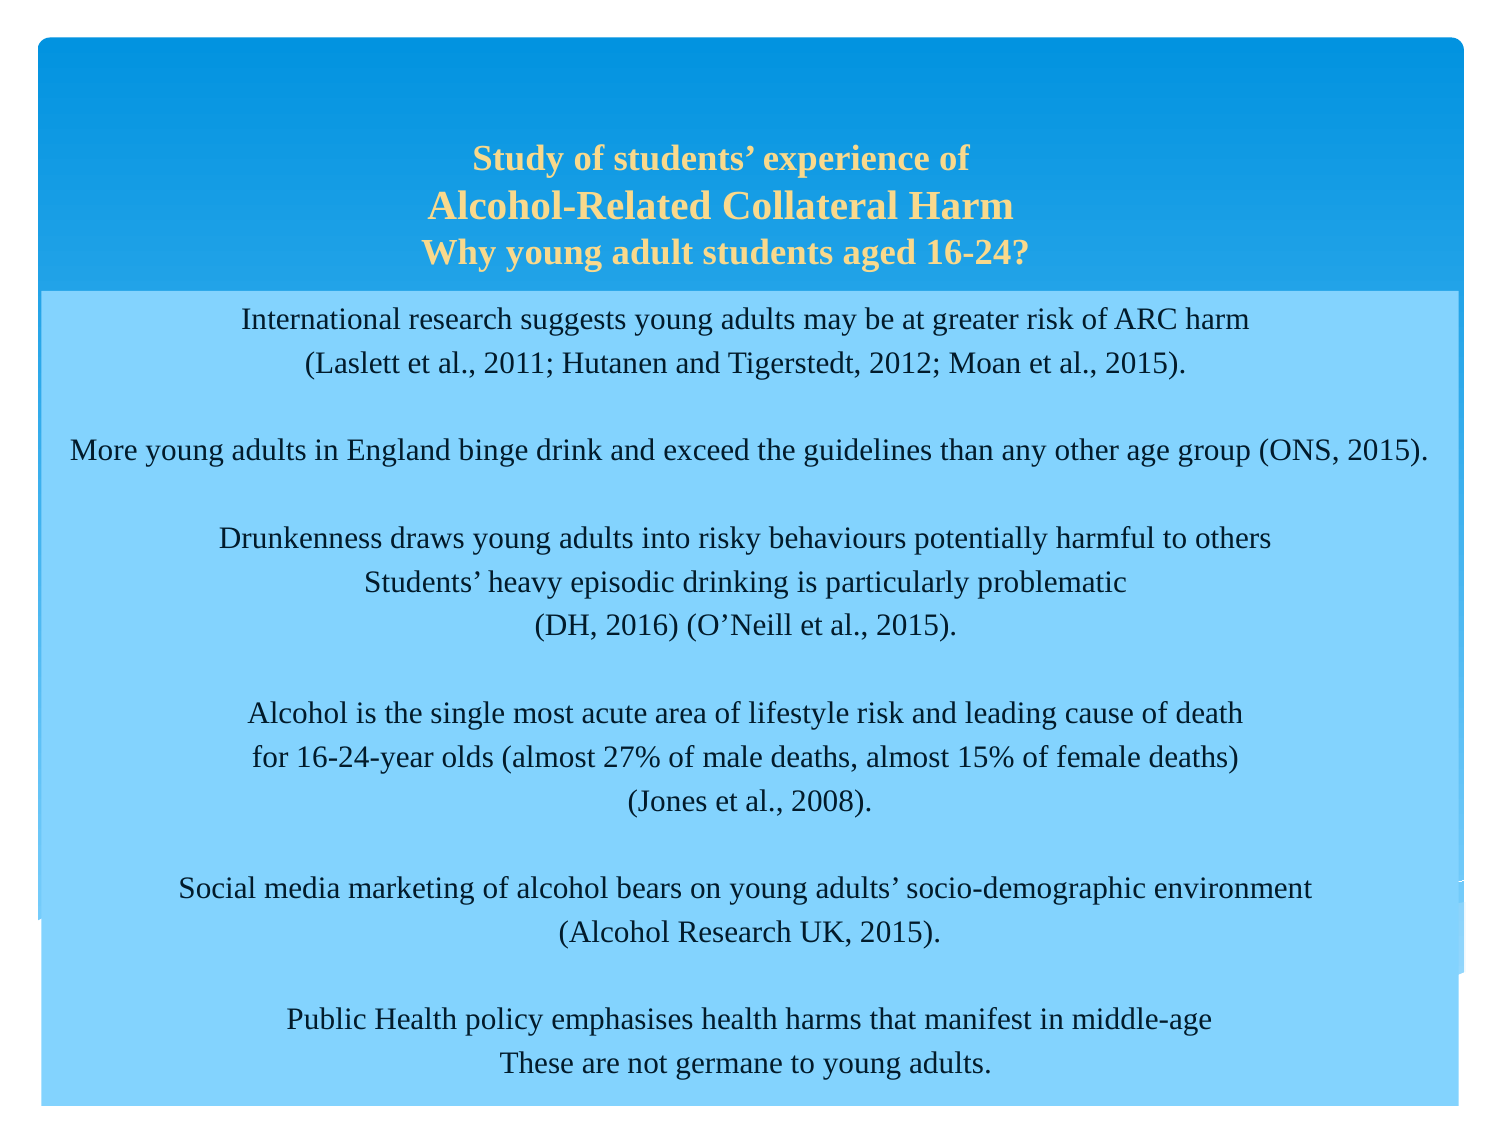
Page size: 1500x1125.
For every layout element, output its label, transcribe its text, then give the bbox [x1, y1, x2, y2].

subtitle International research suggests young adults may be at greater risk of ARC harm (Laslett et al., 2011; Hutanen and Tigerstedt, 2012; Moan et al., 2015). More young adults in England binge drink and exceed the guidelines than any other age group (ONS, 2015). Drunkenness draws young adults into risky behaviours potentially harmful to others Students’ heavy episodic drinking is particularly problematic (DH, 2016) (O’Neill et al., 2015). Alcohol is the single most acute area of lifestyle risk and leading cause of death for 16-24-year olds (almost 27% of male deaths, almost 15% of female deaths) (Jones et al., 2008). Social media marketing of alcohol bears on young adults’ socio-demographic environment (Alcohol Research UK, 2015). Public Health policy emphasises health harms that manifest in middle-age These are not germane to young adults. [41, 290, 1459, 1106]
title Study of students’ experience of Alcohol-Related Collateral Harm Why young adult students aged 16-24? [88, 125, 1364, 279]
